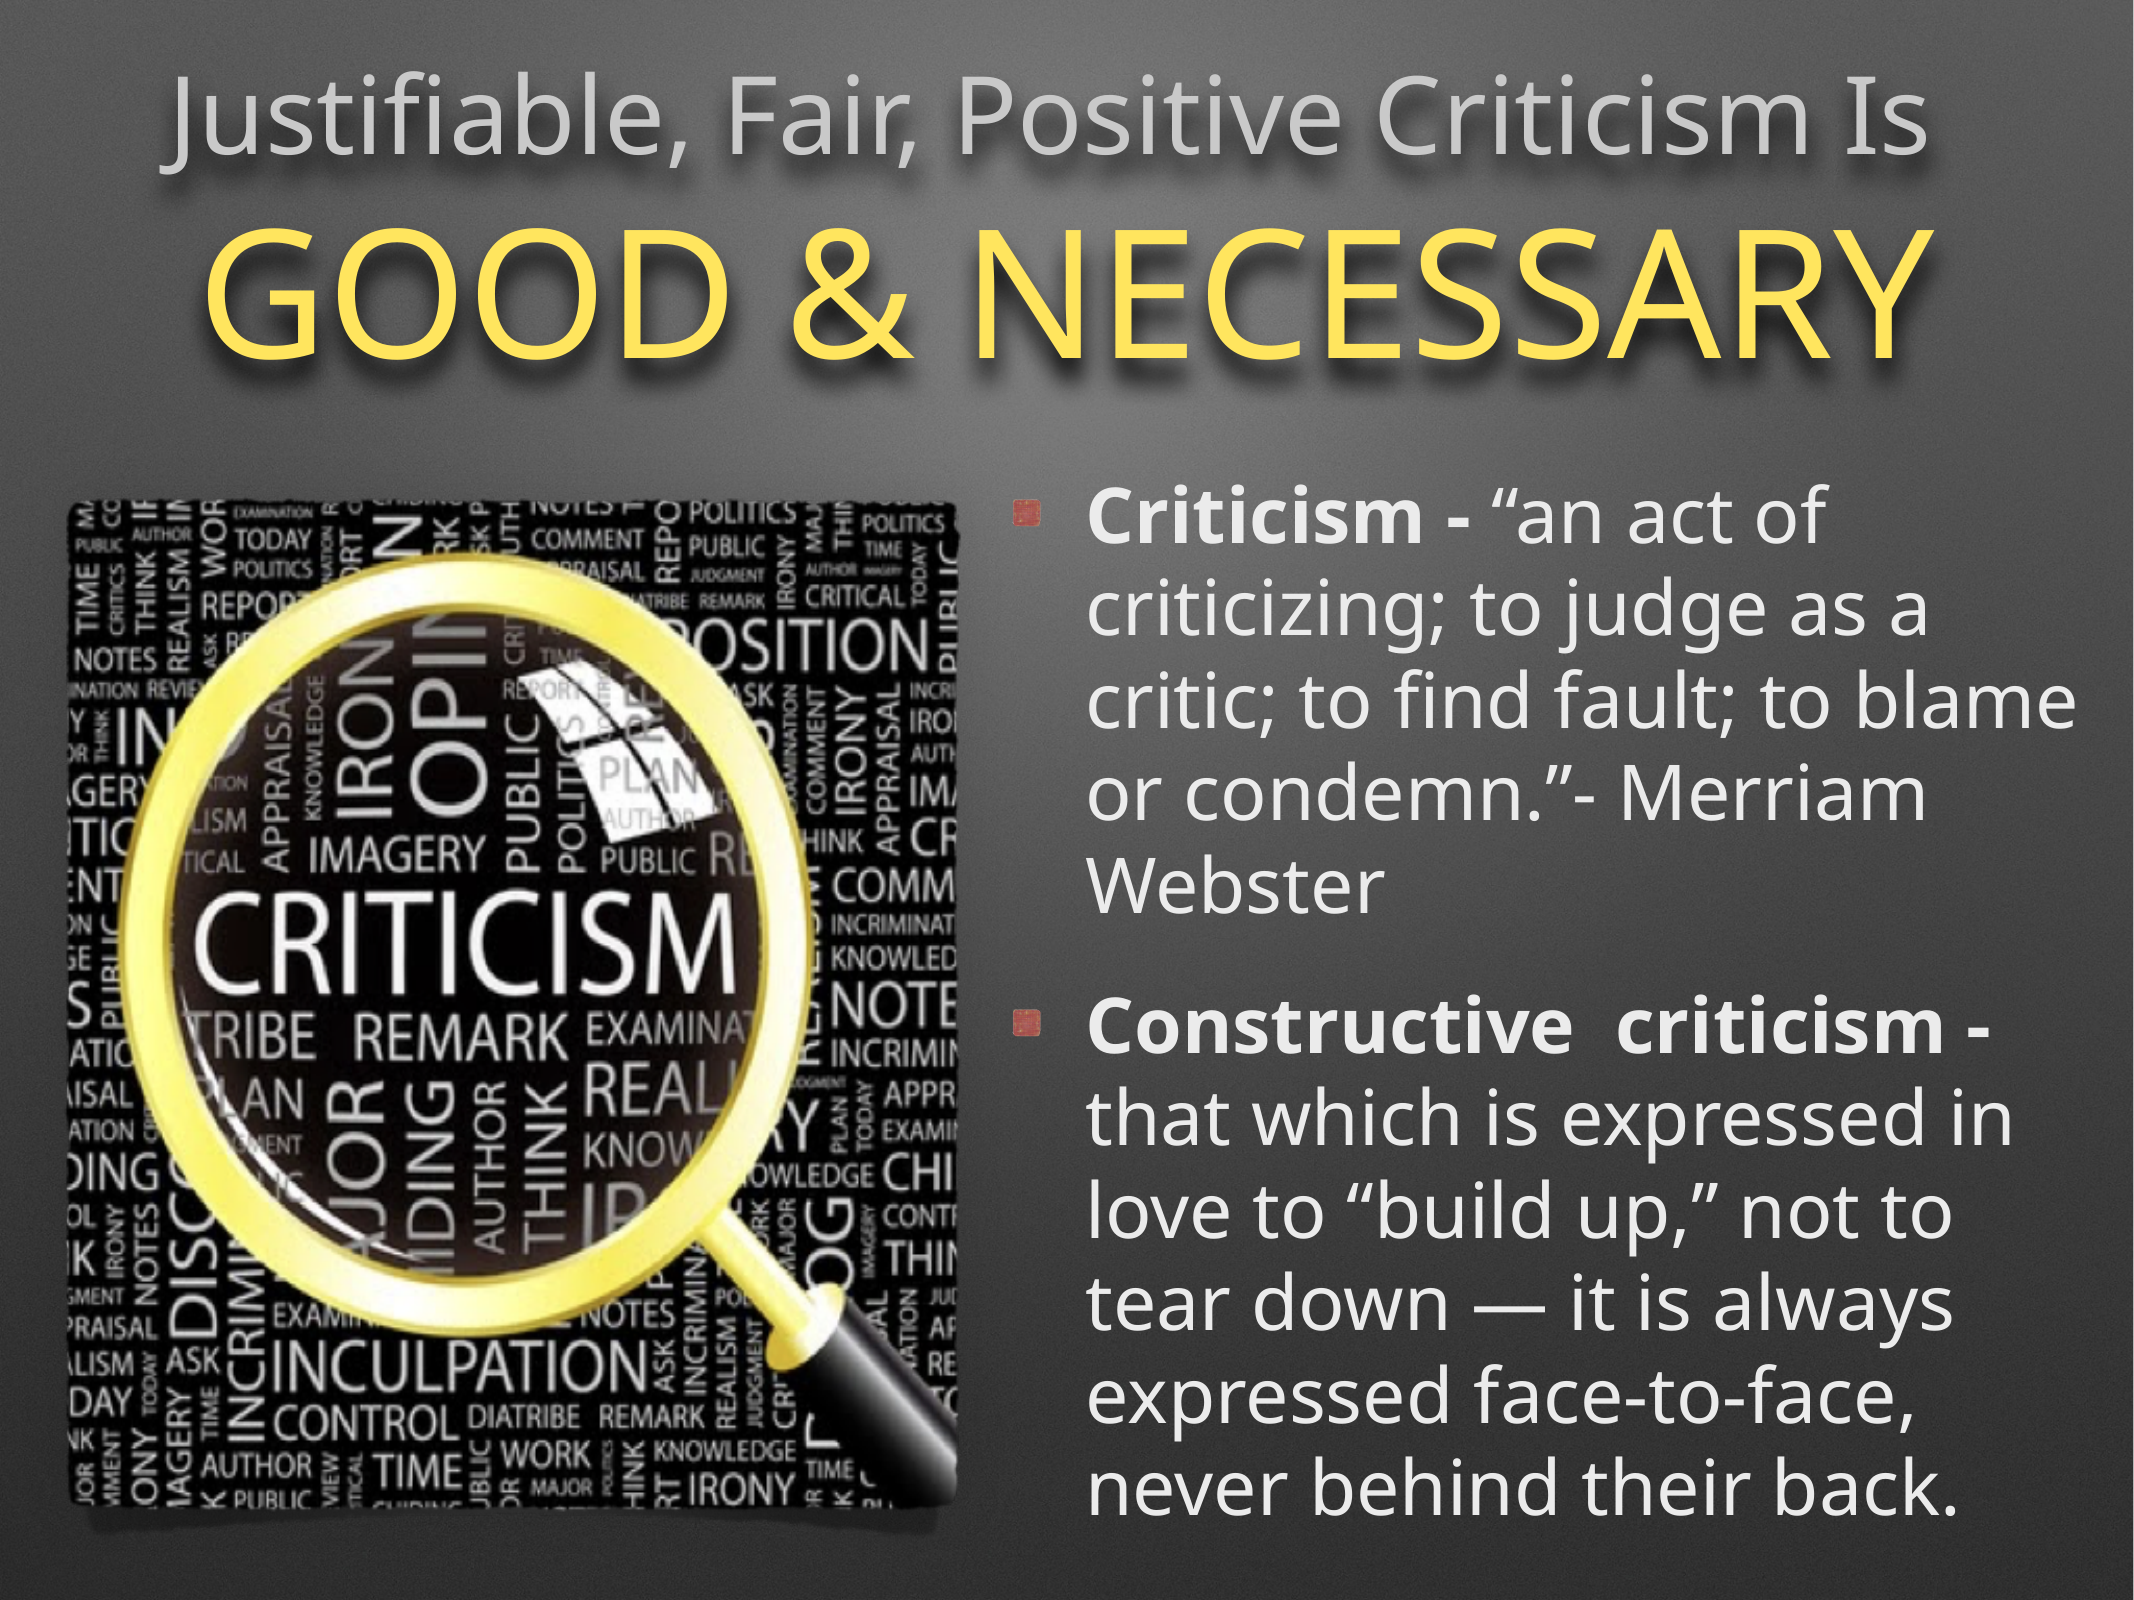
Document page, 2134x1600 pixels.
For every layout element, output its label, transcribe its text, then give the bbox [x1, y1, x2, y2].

picture [0, 0, 2134, 1600]
text_box Justifiable, Fair, Positive Criticism Is GOOD & NECESSARY [160, 25, 1973, 403]
text_box Criticism - “an act of criticizing; to judge as a critic; to find fault; to blame or condemn.”- Merriam Webster Constructive criticism - that which is expressed in love to “build up,” not to tear down — it is always expressed face-to-face, never behind their back. [1015, 457, 2105, 1540]
